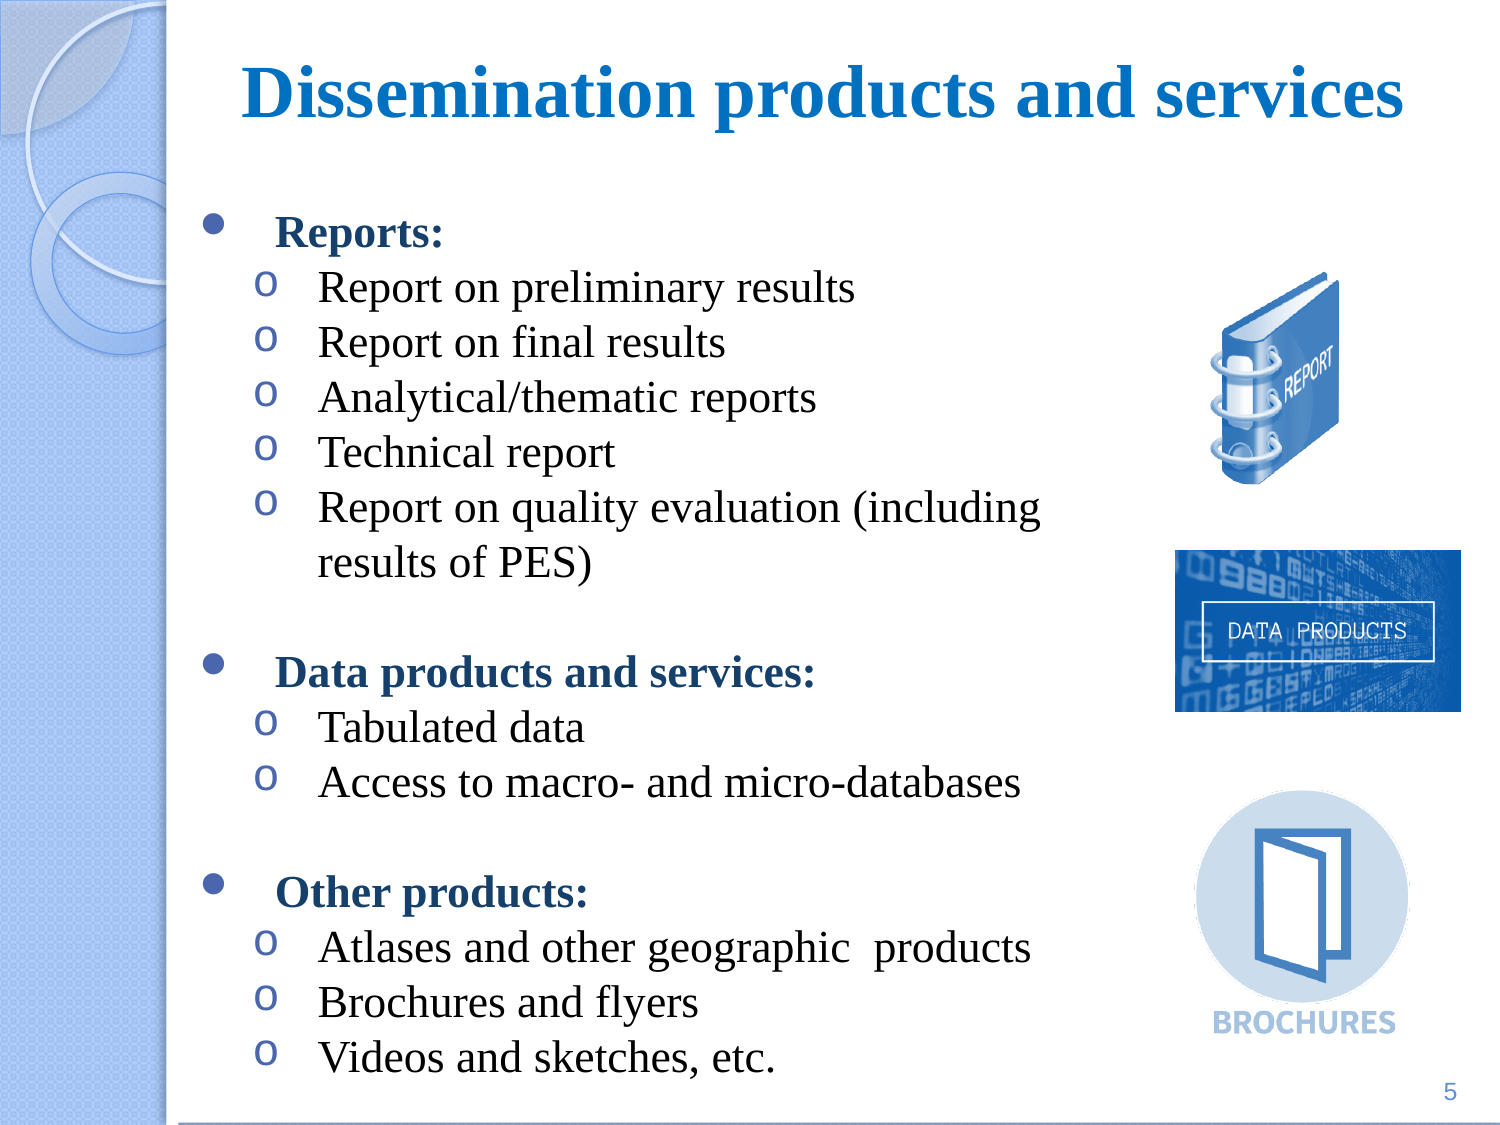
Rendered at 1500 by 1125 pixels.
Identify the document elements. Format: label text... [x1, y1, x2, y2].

title Dissemination products and services [171, 20, 1477, 154]
slide_number 5 [1413, 1034, 1488, 1113]
list Reports: Report on preliminary results Report on final results Analytical/thematic reports Technical report Report on quality evaluation (including results of PES) Data products and services: Tabulated data Access to macro- and micro-databases Other products: Atlases and other geographic products Brochures and flyers Videos and sketches, etc. [171, 193, 1176, 1069]
picture [1174, 550, 1461, 712]
picture [1191, 786, 1412, 1036]
picture [1174, 266, 1400, 492]
